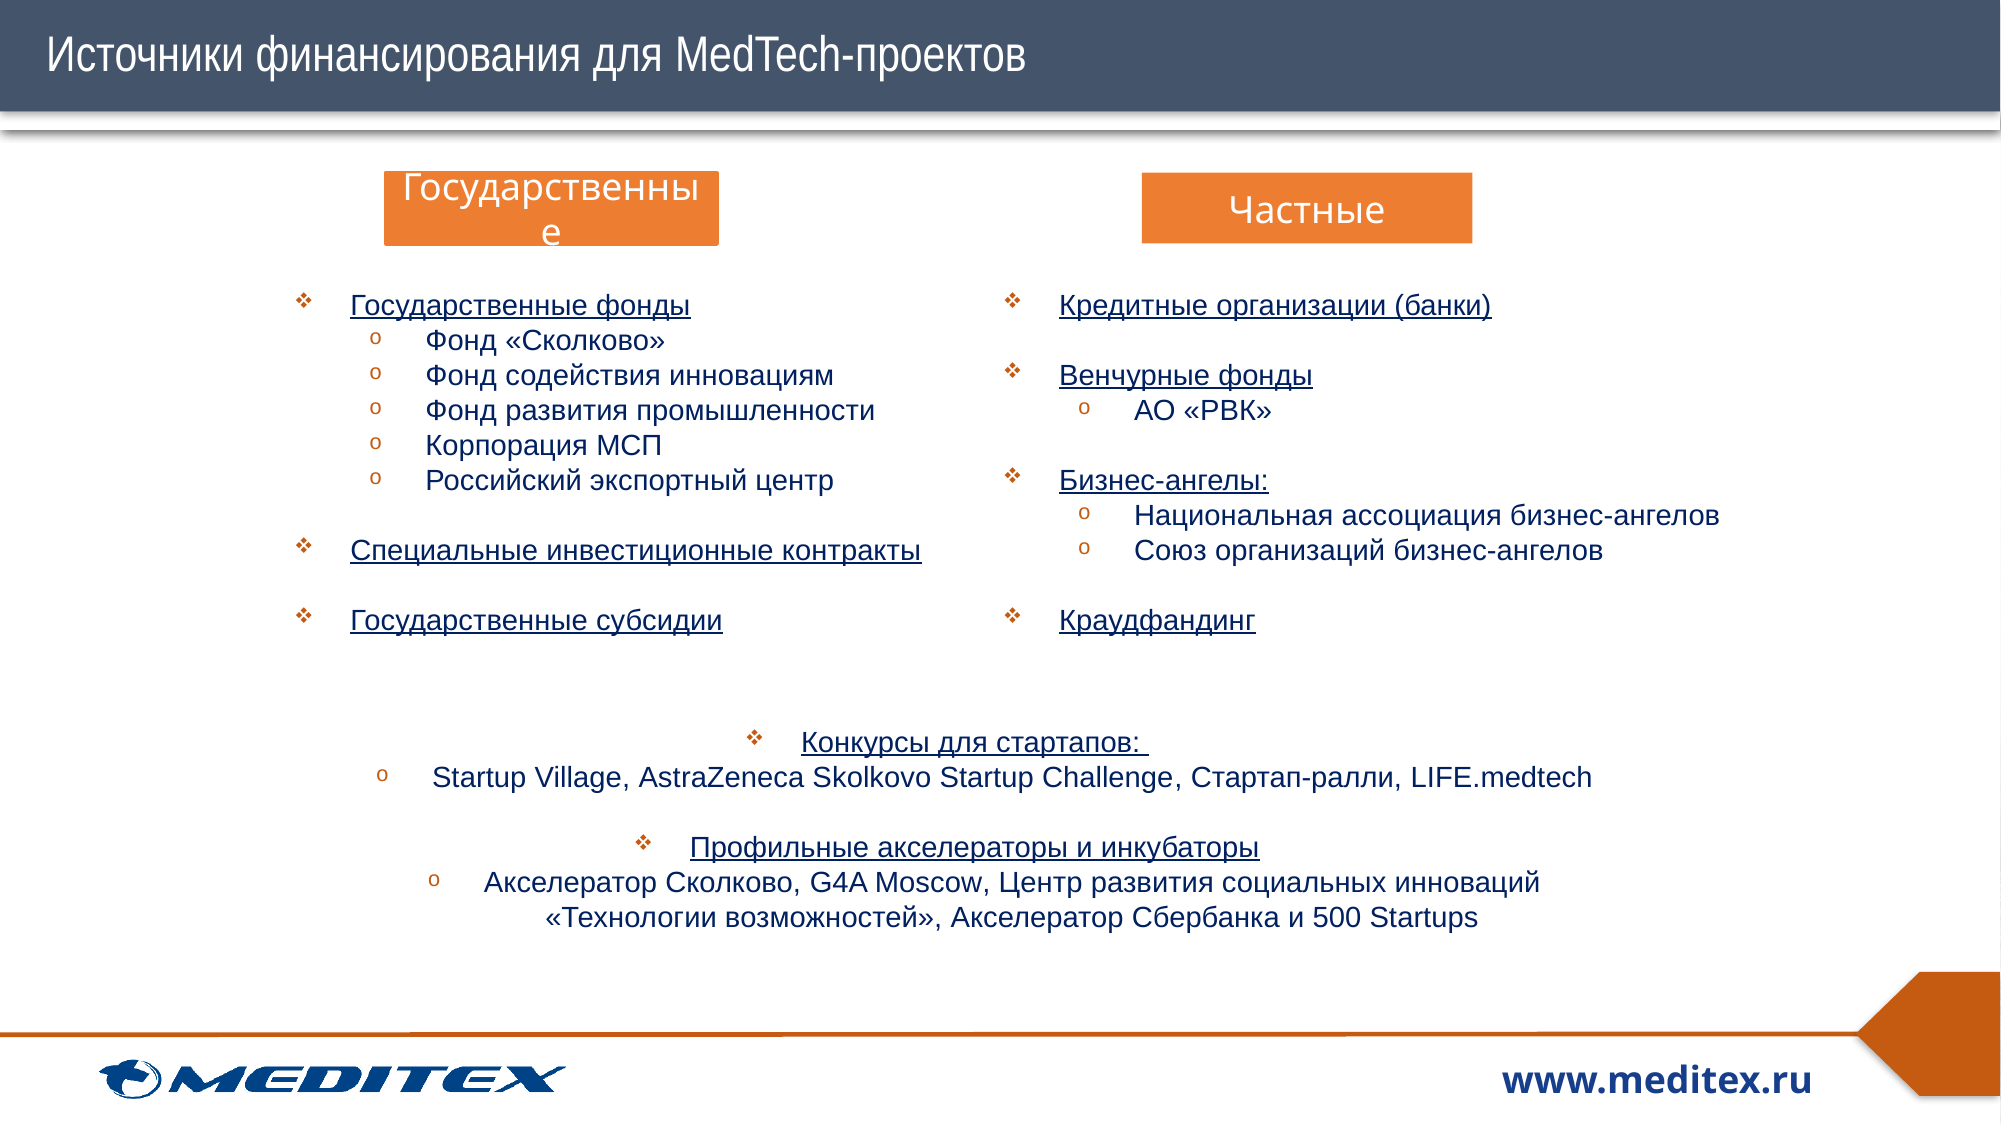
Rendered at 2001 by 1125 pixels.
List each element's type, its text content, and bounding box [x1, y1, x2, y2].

picture [99, 1057, 566, 1101]
text_box Частные [1140, 171, 1475, 246]
text_box Государственные [384, 171, 719, 246]
title Источники финансирования для MedTech-проектов [31, 13, 1832, 106]
text_box Конкурсы для стартапов: Startup Village, AstraZeneca Skolkovo Startup Challenge, Стартап-ралли, LIFE.medtech Профильные акселераторы и инкубаторы Акселератор Сколково, G4A Moscow, Центр развития социальных инноваций «Технологии возможностей», Акселератор Сбербанка и 500 Startups [279, 715, 1615, 941]
text_box Государственные фонды Фонд «Сколково» Фонд содействия инновациям Фонд развития промышленности Корпорация МСП Российский экспортный центр Специальные инвестиционные контракты Государственные субсидии [279, 278, 977, 644]
text_box Кредитные организации (банки) Венчурные фонды АО «РВК» Бизнес-ангелы: Национальная ассоциация бизнес-ангелов Союз организаций бизнес-ангелов Краудфандинг [988, 278, 1774, 644]
